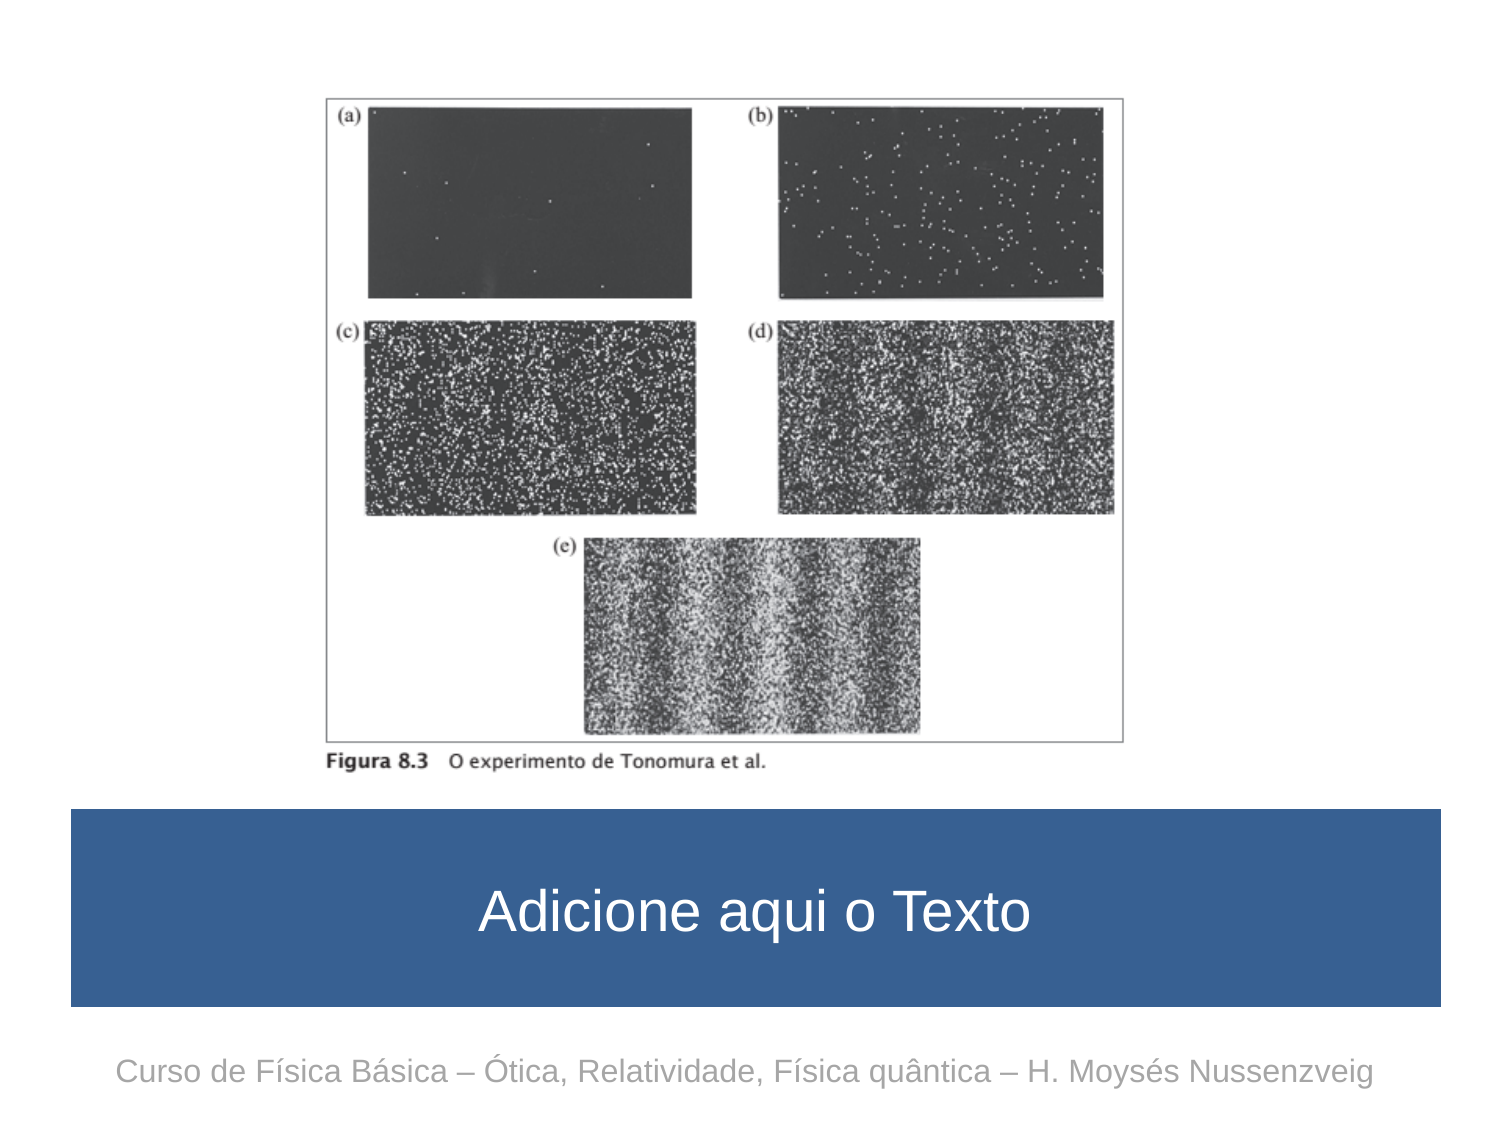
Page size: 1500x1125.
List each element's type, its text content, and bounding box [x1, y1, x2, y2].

footer Curso de Física Básica – Ótica, Relatividade, Física quântica – H. Moysés Nussenzveig [0, 1042, 1500, 1103]
text_box Adicione aqui o Texto [70, 808, 1442, 1008]
picture [312, 89, 1136, 777]
